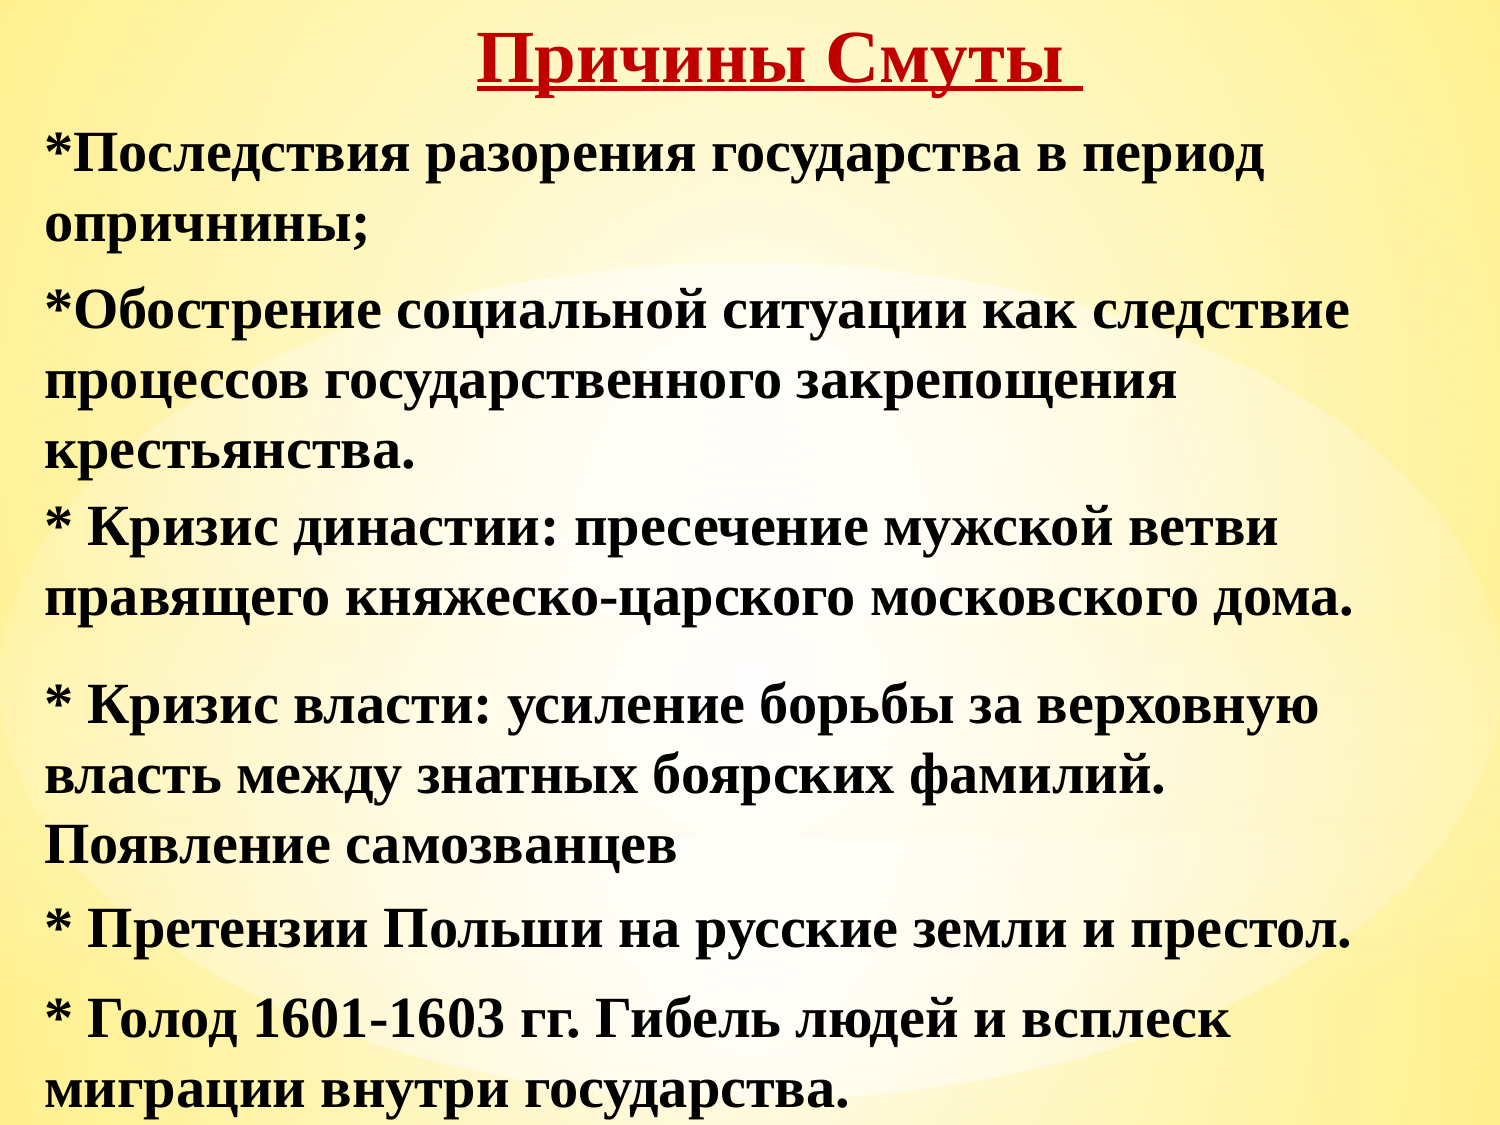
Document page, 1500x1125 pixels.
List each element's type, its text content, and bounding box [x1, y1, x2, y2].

text_box Причины Смуты [88, 0, 1471, 105]
text_box * Претензии Польши на русские земли и престол. [29, 881, 1400, 971]
text_box * Голод 1601-1603 гг. Гибель людей и всплеск миграции внутри государства. [29, 971, 1471, 1125]
text_box * Кризис династии: пресечение мужской ветви правящего княжеско-царского московского дома. [29, 479, 1447, 657]
text_box * Кризис власти: усиление борьбы за верховную власть между знатных боярских фамилий. Появление самозванцев [29, 657, 1447, 883]
text_box *Обострение социальной ситуации как следствие процессов государственного закрепощения крестьянства. [29, 262, 1500, 558]
text_box *Последствия разорения государства в период опричнины; [29, 105, 1500, 261]
